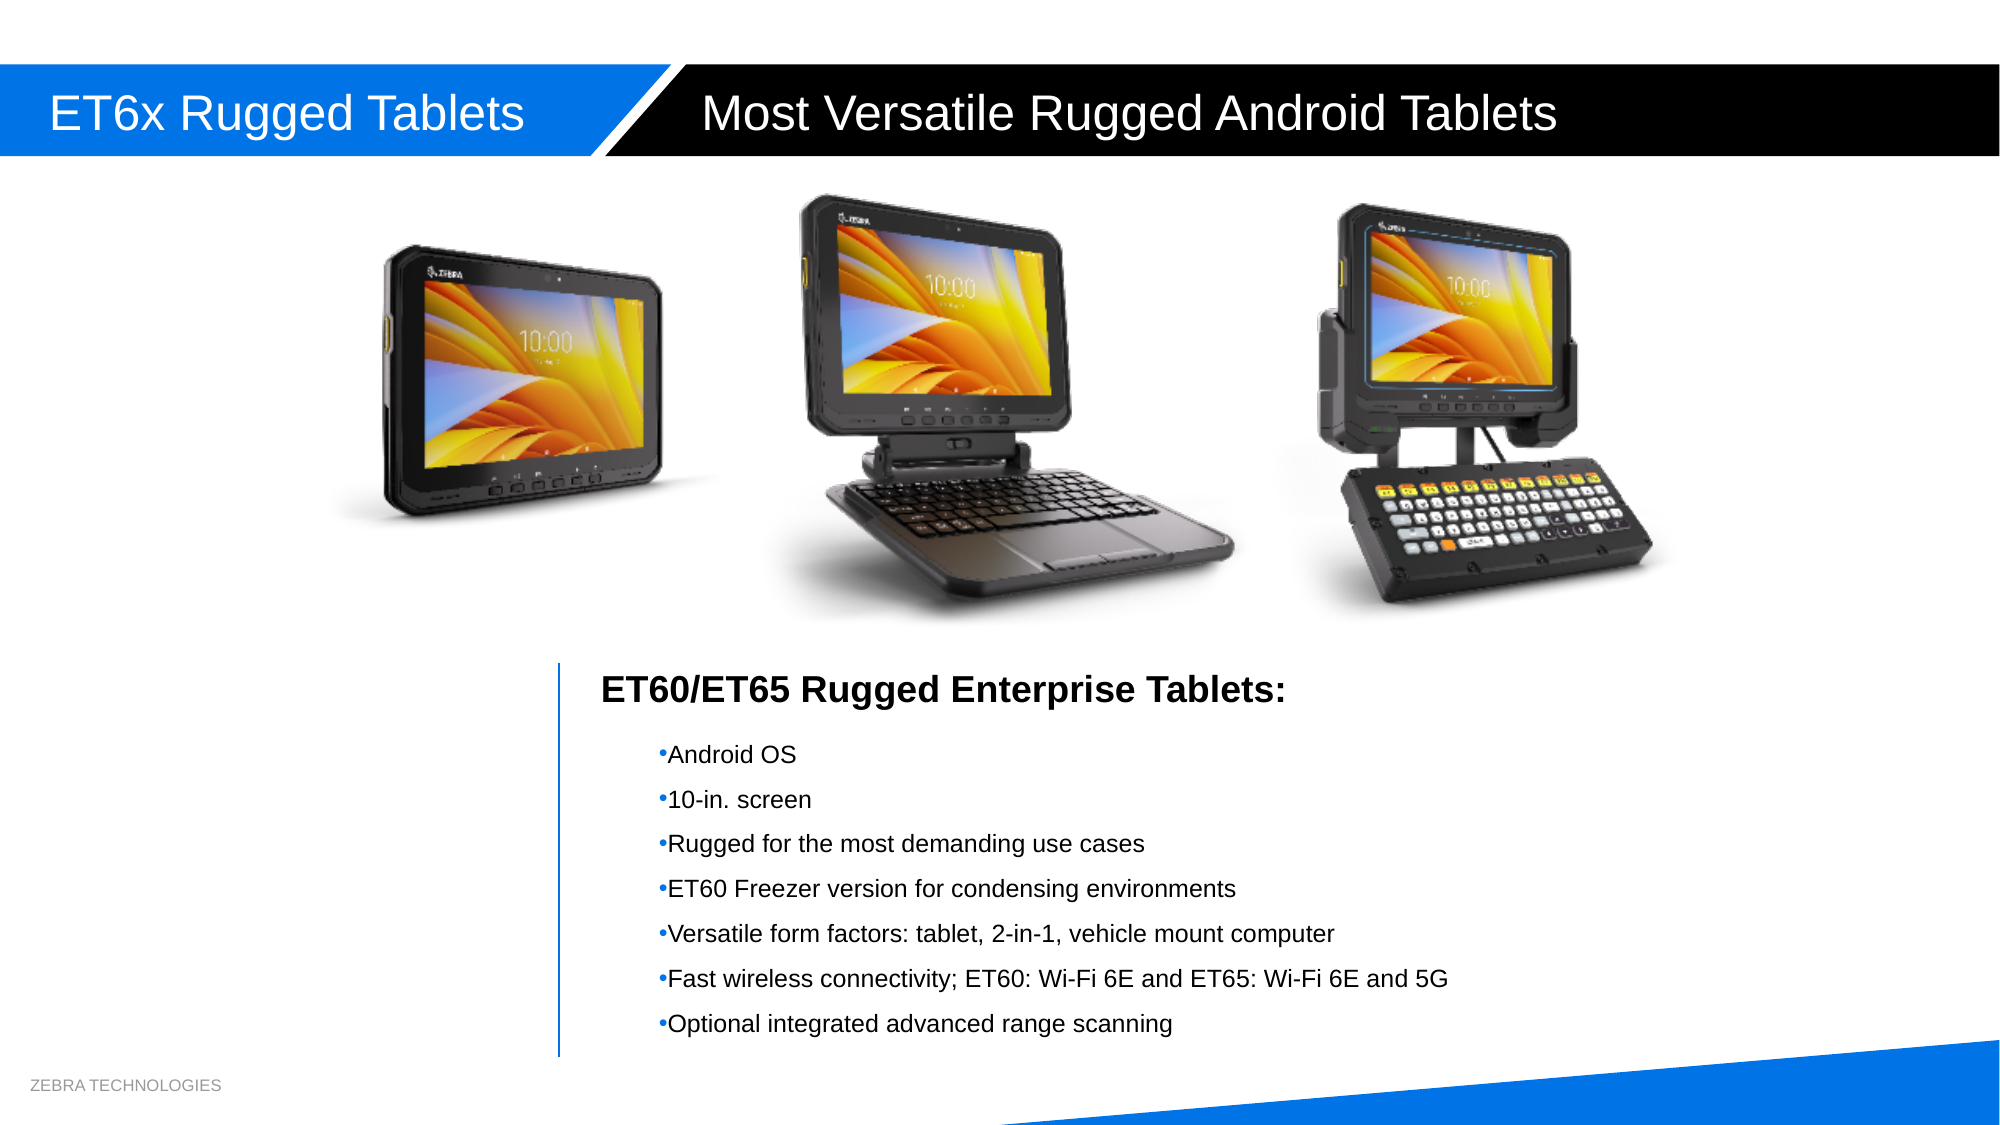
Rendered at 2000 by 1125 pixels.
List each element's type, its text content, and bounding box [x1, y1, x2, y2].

text_box [0, 63, 674, 158]
text_box ET6x Rugged Tablets [48, 80, 701, 141]
text_box Most Versatile Rugged Android Tablets [701, 80, 1935, 141]
text_box [602, 63, 2000, 158]
picture [278, 174, 1709, 646]
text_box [558, 662, 1653, 1103]
